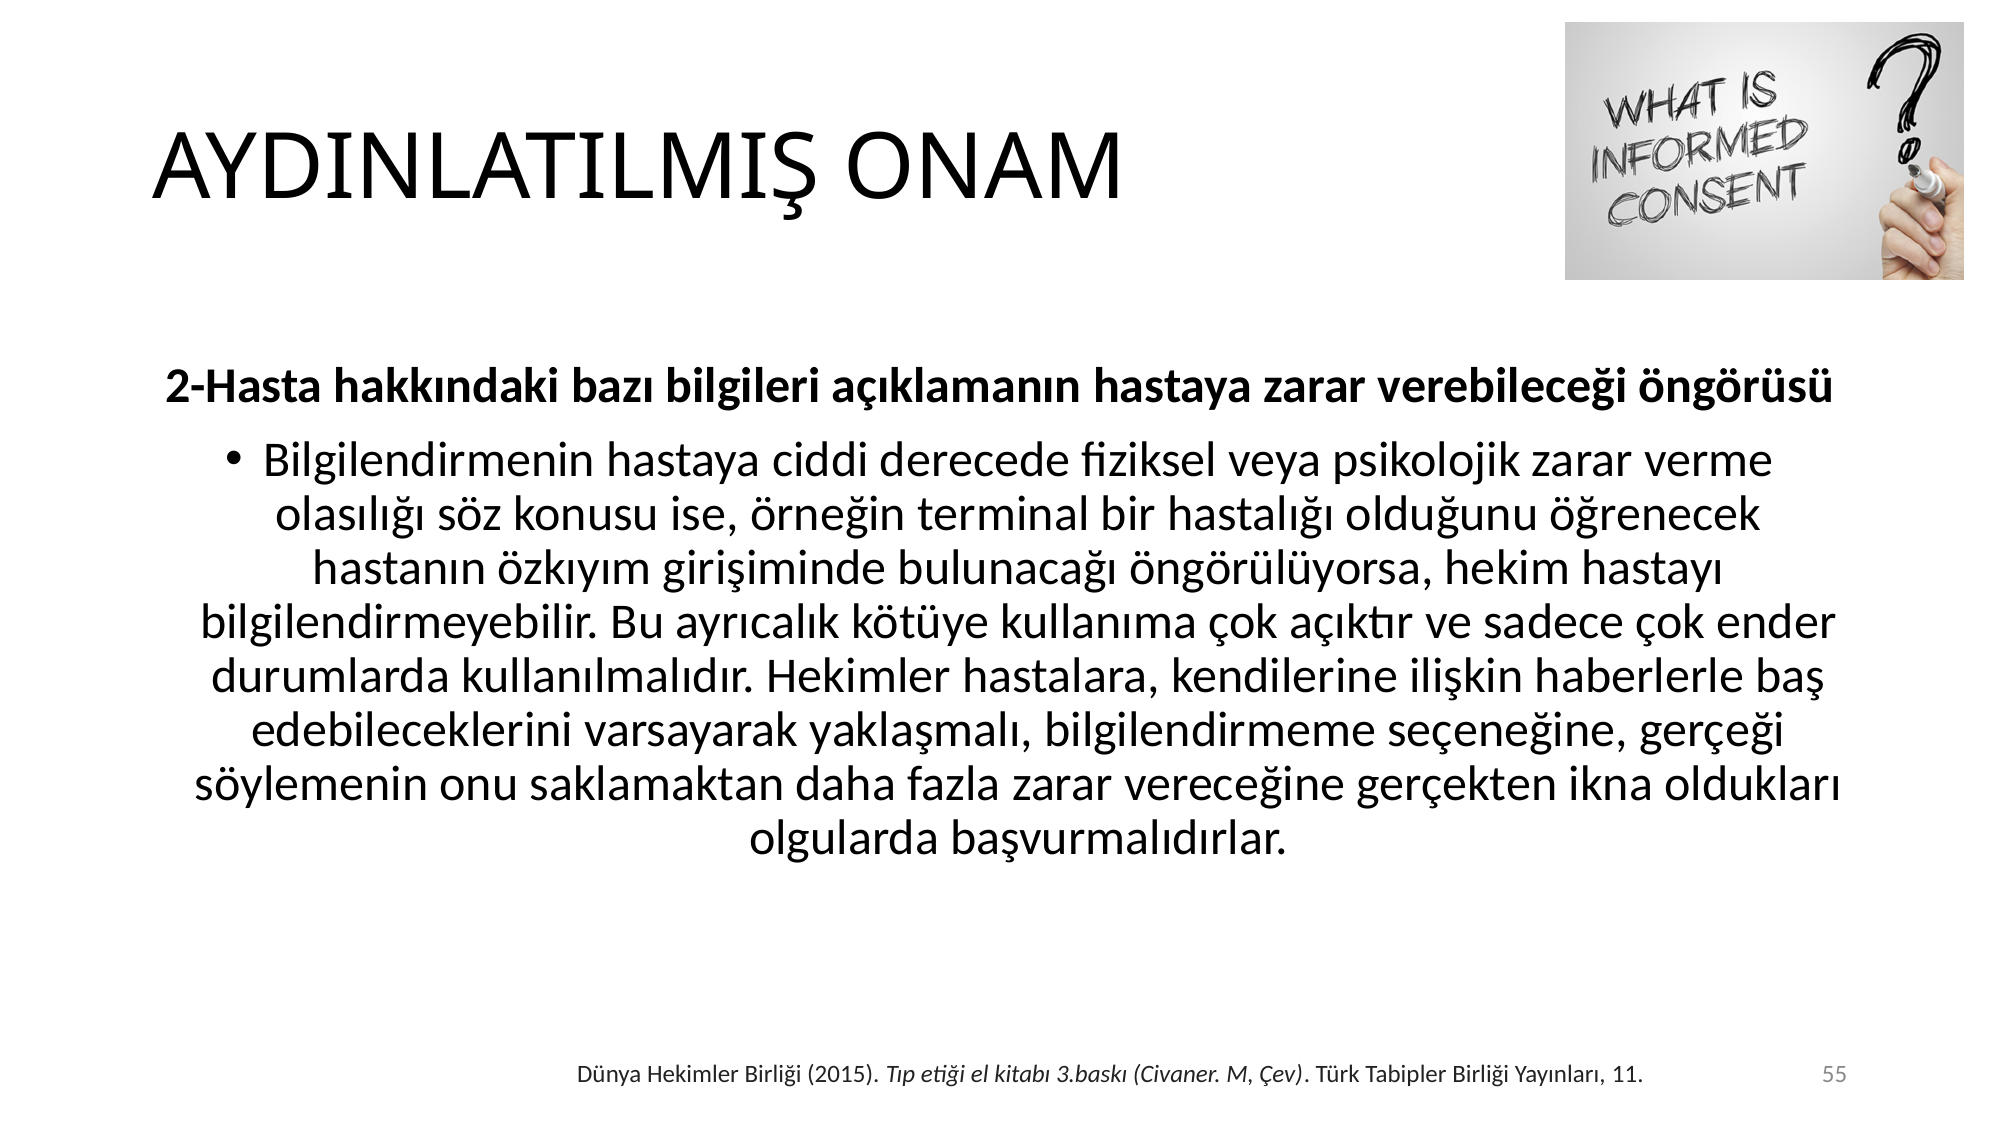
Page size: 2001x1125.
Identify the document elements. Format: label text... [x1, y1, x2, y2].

list 2-Hasta hakkındaki bazı bilgileri açıklamanın hastaya zarar verebileceği öngörüsü Bilgilendirmenin hastaya ciddi derecede fiziksel veya psikolojik zarar verme olasılığı söz konusu ise, örneğin terminal bir hastalığı olduğunu öğrenecek hastanın özkıyım girişiminde bulunacağı öngörülüyorsa, hekim hastayı bilgilendirmeyebilir. Bu ayrıcalık kötüye kullanıma çok açıktır ve sadece çok ender durumlarda kullanılmalıdır. Hekimler hastalara, kendilerine ilişkin haberlerle baş edebileceklerini varsayarak yaklaşmalı, bilgilendirmeme seçeneğine, gerçeği söylemenin onu saklamaktan daha fazla zarar vereceğine gerçekten ikna oldukları olgularda başvurmalıdırlar. [137, 351, 1863, 1066]
title AYDINLATILMIŞ ONAM [137, 59, 1565, 278]
slide_number 55 [1412, 1042, 1863, 1103]
picture [1565, 22, 1964, 280]
footer Dünya Hekimler Birliği (2015). Tıp etiği el kitabı 3.baskı (Civaner. M, Çev). Türk Tabipler Birliği Yayınları, 11. [514, 1042, 1412, 1103]
